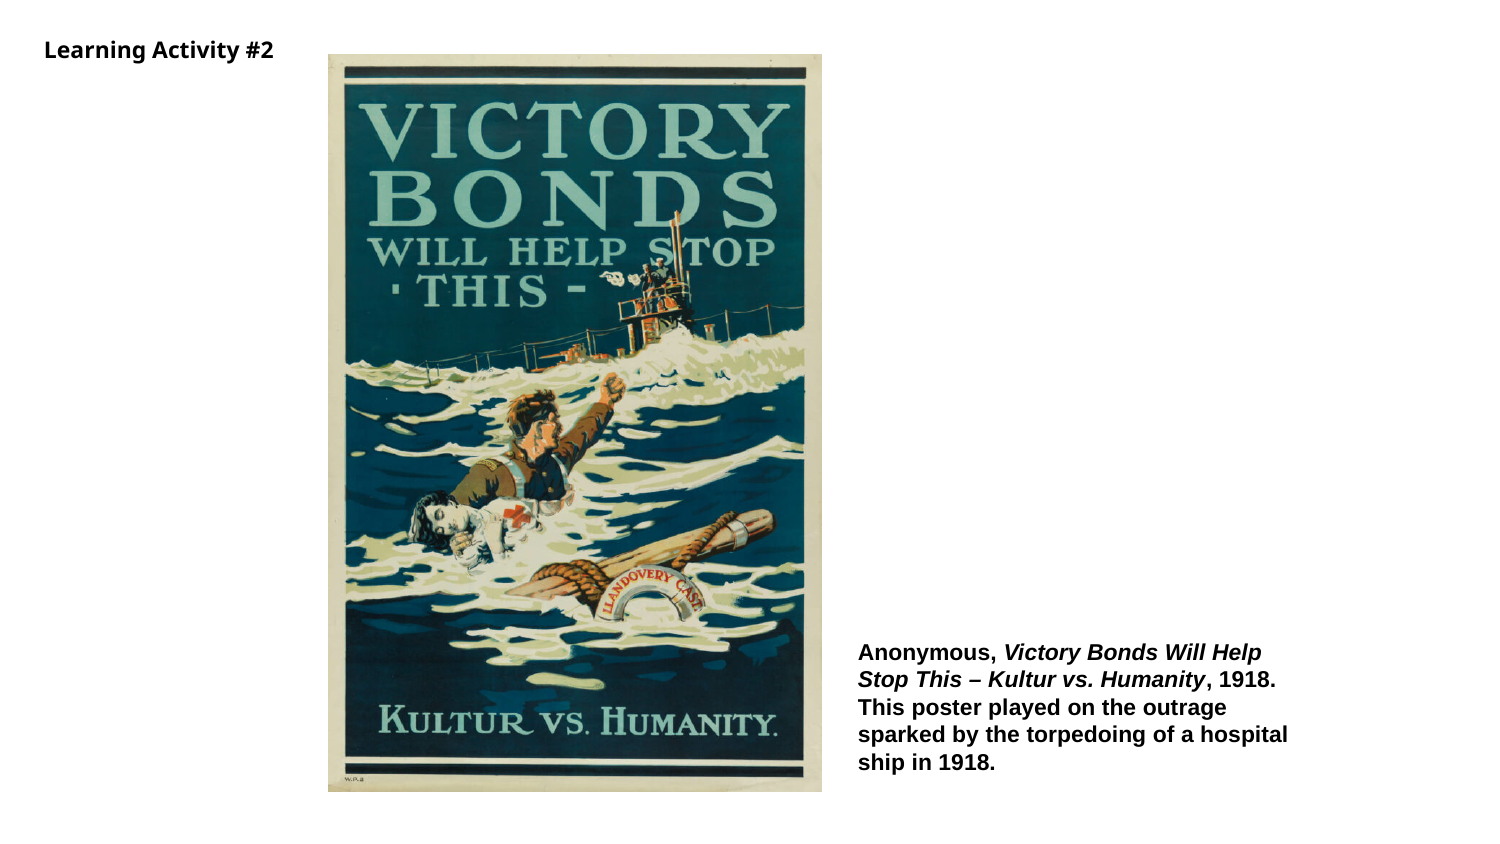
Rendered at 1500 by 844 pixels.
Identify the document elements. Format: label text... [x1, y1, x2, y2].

picture [328, 54, 822, 792]
text_box Learning Activity #2 [28, 16, 453, 78]
text_box Anonymous, Victory Bonds Will Help Stop This – Kultur vs. Humanity, 1918. This poster played on the outrage sparked by the torpedoing of a hospital ship in 1918. [843, 622, 1330, 790]
